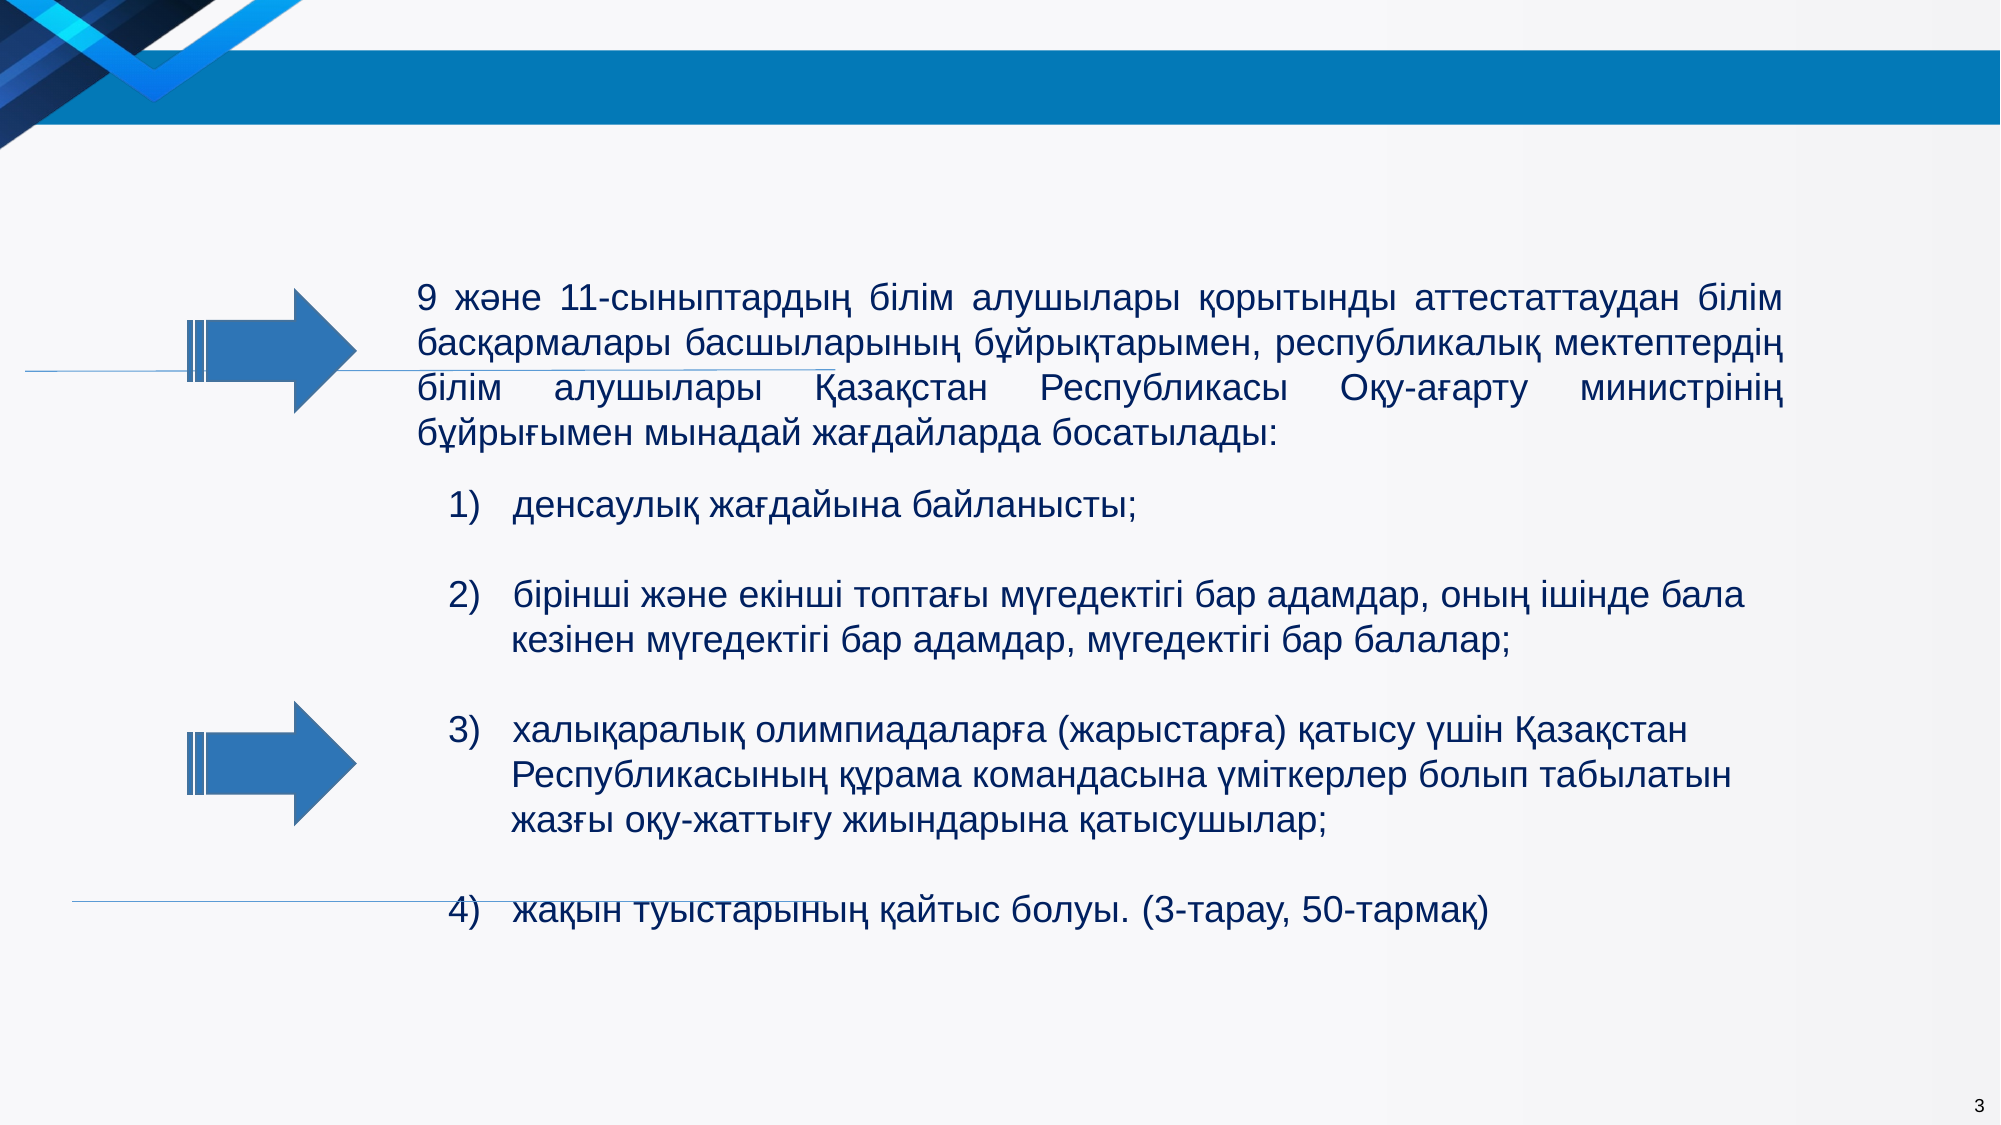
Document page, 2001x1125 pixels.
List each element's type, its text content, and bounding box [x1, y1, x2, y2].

text_box [206, 372, 336, 414]
text_box [187, 372, 193, 382]
text_box 9 және 11-сыныптардың білім алушылары қорытынды аттестаттаудан білім басқармалары басшыларының бұйрықтарымен, республикалық мектептердің білім алушылары Қазақстан Республикасы Оқу-ағарту министрінің бұйрығымен мынадай жағдайларда босатылады: 1) денсаулық жағдайына байланысты; 2) бірінші және екінші топтағы мүгедектігі бар адамдар, оның ішінде бала кезінен мүгедектігі бар адамдар, мүгедектігі бар балалар; 3) халықаралық олимпиадаларға (жарыстарға) қатысу үшін Қазақстан Республикасының құрама командасына үміткерлер болып табылатын жазғы оқу-жаттығу жиындарына қатысушылар; 4) жақын туыстарының қайтыс болуы. (3-тарау, 50-тармақ) [401, 265, 1799, 983]
text_box [416, 49, 2000, 126]
text_box [195, 732, 204, 795]
picture [0, 0, 416, 282]
text_box [187, 320, 193, 369]
text_box [187, 732, 193, 795]
text_box [195, 320, 204, 369]
text_box [206, 288, 357, 369]
text_box [206, 700, 357, 827]
text_box 3 [1959, 1086, 2000, 1124]
text_box [195, 372, 204, 382]
